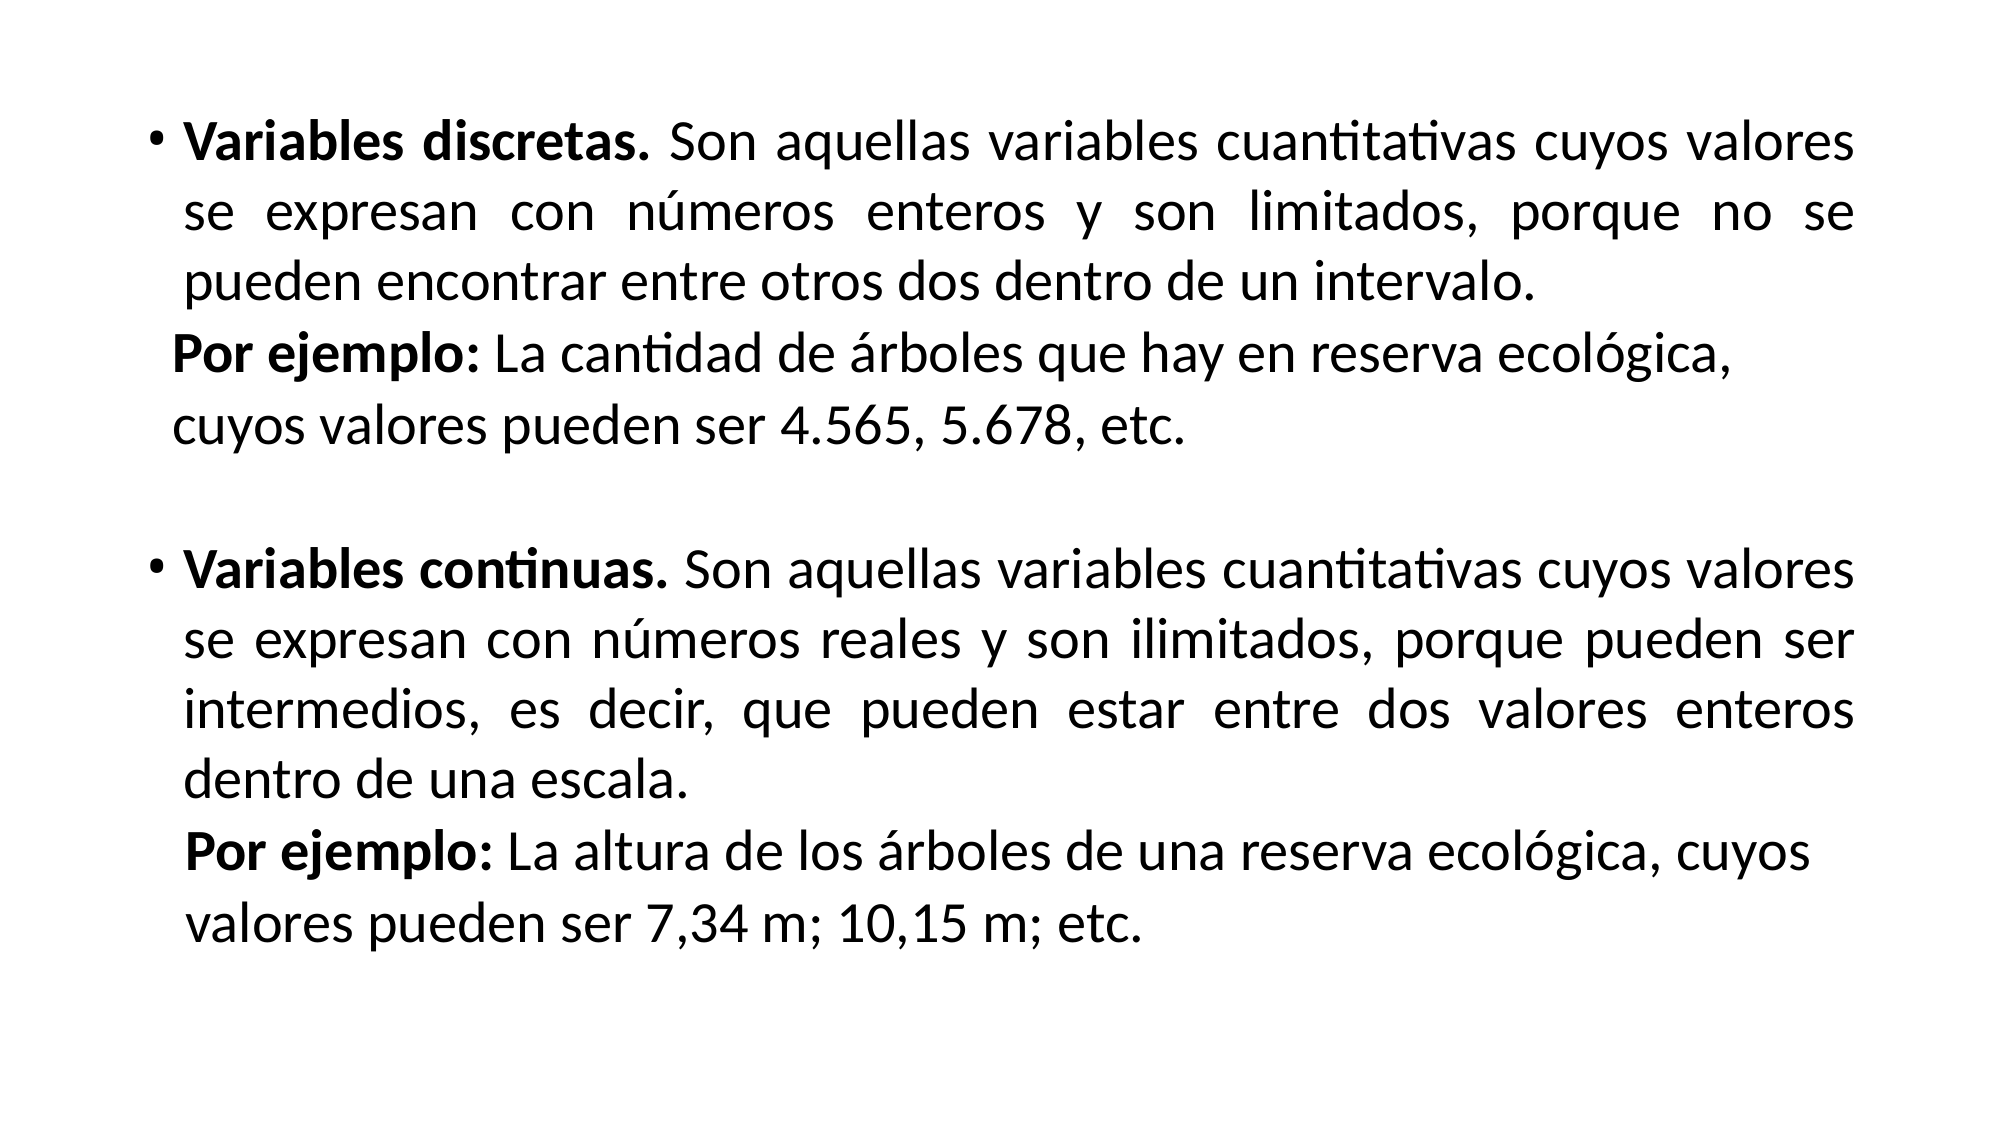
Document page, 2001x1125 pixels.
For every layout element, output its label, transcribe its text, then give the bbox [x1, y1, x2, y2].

text_box Variables discretas. Son aquellas variables cuantitativas cuyos valores se expresan con números enteros y son limitados, porque no se pueden encontrar entre otros dos dentro de un intervalo. Por ejemplo: La cantidad de árboles que hay en reserva ecológica, cuyos valores pueden ser 4.565, 5.678, etc. Variables continuas. Son aquellas variables cuantitativas cuyos valores se expresan con números reales y son ilimitados, porque pueden ser intermedios, es decir, que pueden estar entre dos valores enteros dentro de una escala. Por ejemplo: La altura de los árboles de una reserva ecológica, cuyos valores pueden ser 7,34 m; 10,15 m; etc. [143, 99, 1857, 954]
